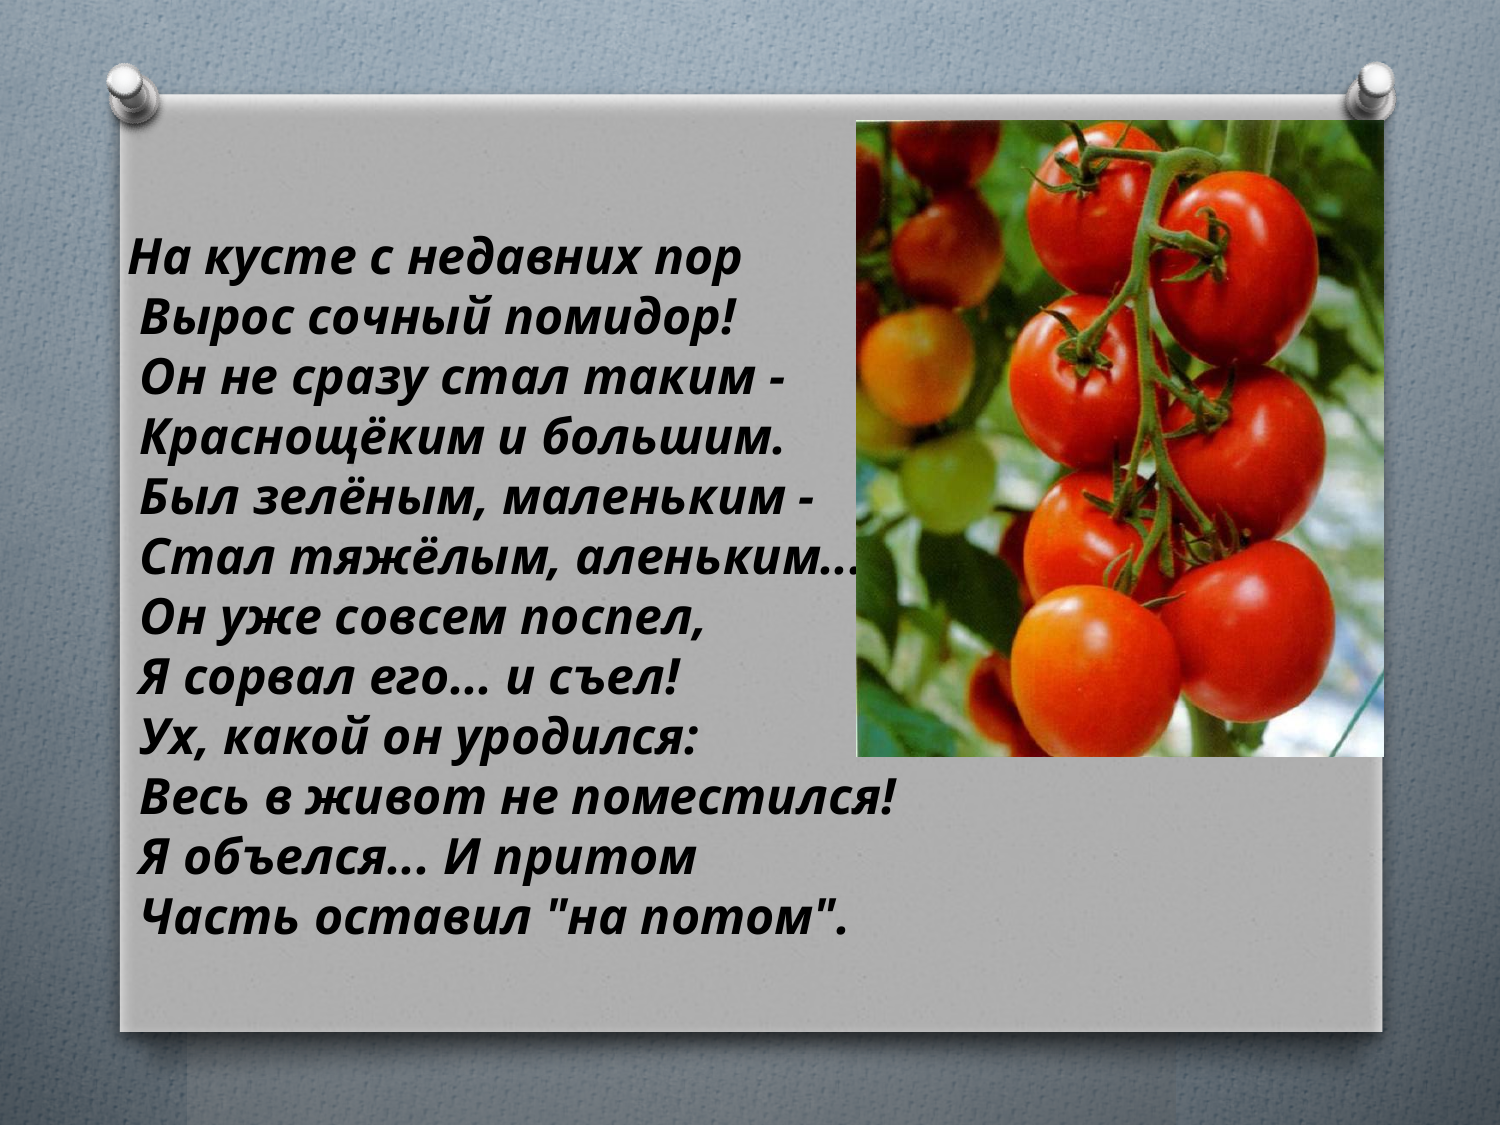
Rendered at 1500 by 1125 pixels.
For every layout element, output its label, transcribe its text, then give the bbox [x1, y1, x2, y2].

picture [856, 35, 1439, 758]
title На кусте с недавних пор Вырос сочный помидор! Он не сразу стал таким - Краснощёким и большим. Был зелёным, маленьким - Стал тяжёлым, аленьким... Он уже совсем поспел, Я сорвал его... и съел! Ух, какой он уродился: Весь в живот не поместился! Я объелся... И притом Часть оставил "на потом". [112, 134, 1323, 1035]
picture [75, 29, 198, 134]
